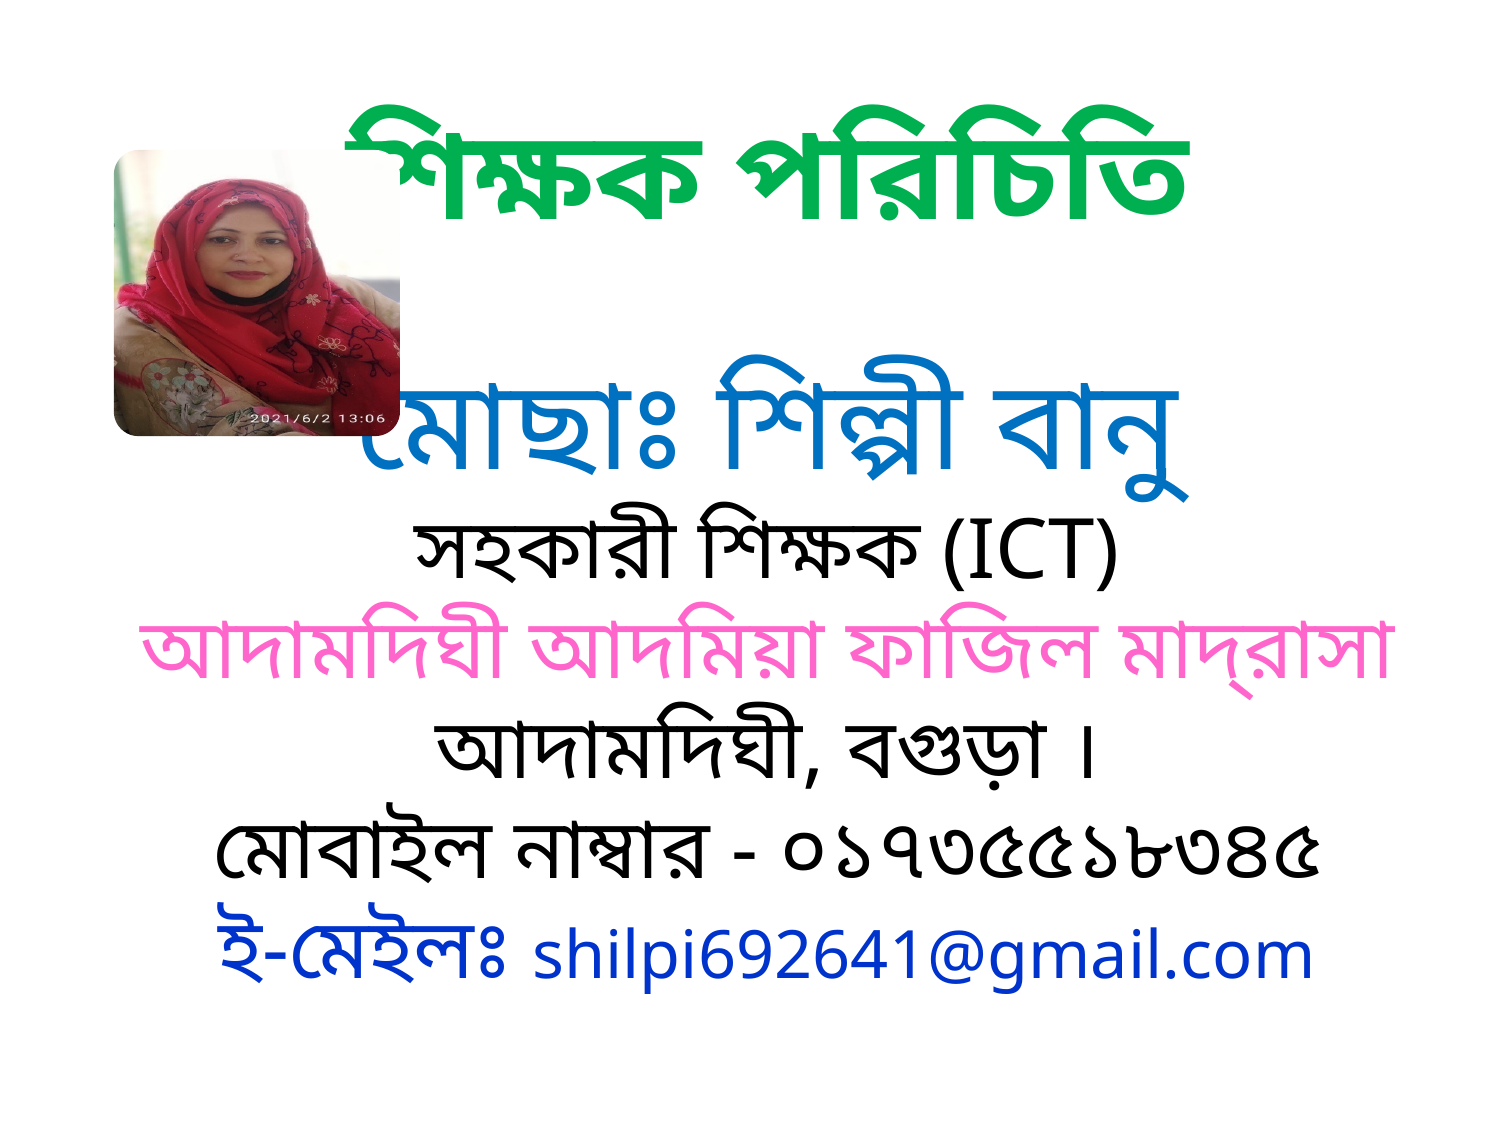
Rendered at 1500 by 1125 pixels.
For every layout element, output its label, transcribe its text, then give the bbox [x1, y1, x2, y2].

picture [113, 149, 401, 437]
text_box শিক্ষক পরিচিতি মোছাঃ শিল্পী বানু সহকারী শিক্ষক (ICT) আদামদিঘী আদমিয়া ফাজিল মাদ্‌রাসা আদামদিঘী, বগুড়া । মোবাইল নাম্বার - ০১৭৩৫৫১৮৩৪৫ ই-মেইলঃ shilpi692641@gmail.com [112, 87, 1423, 1048]
